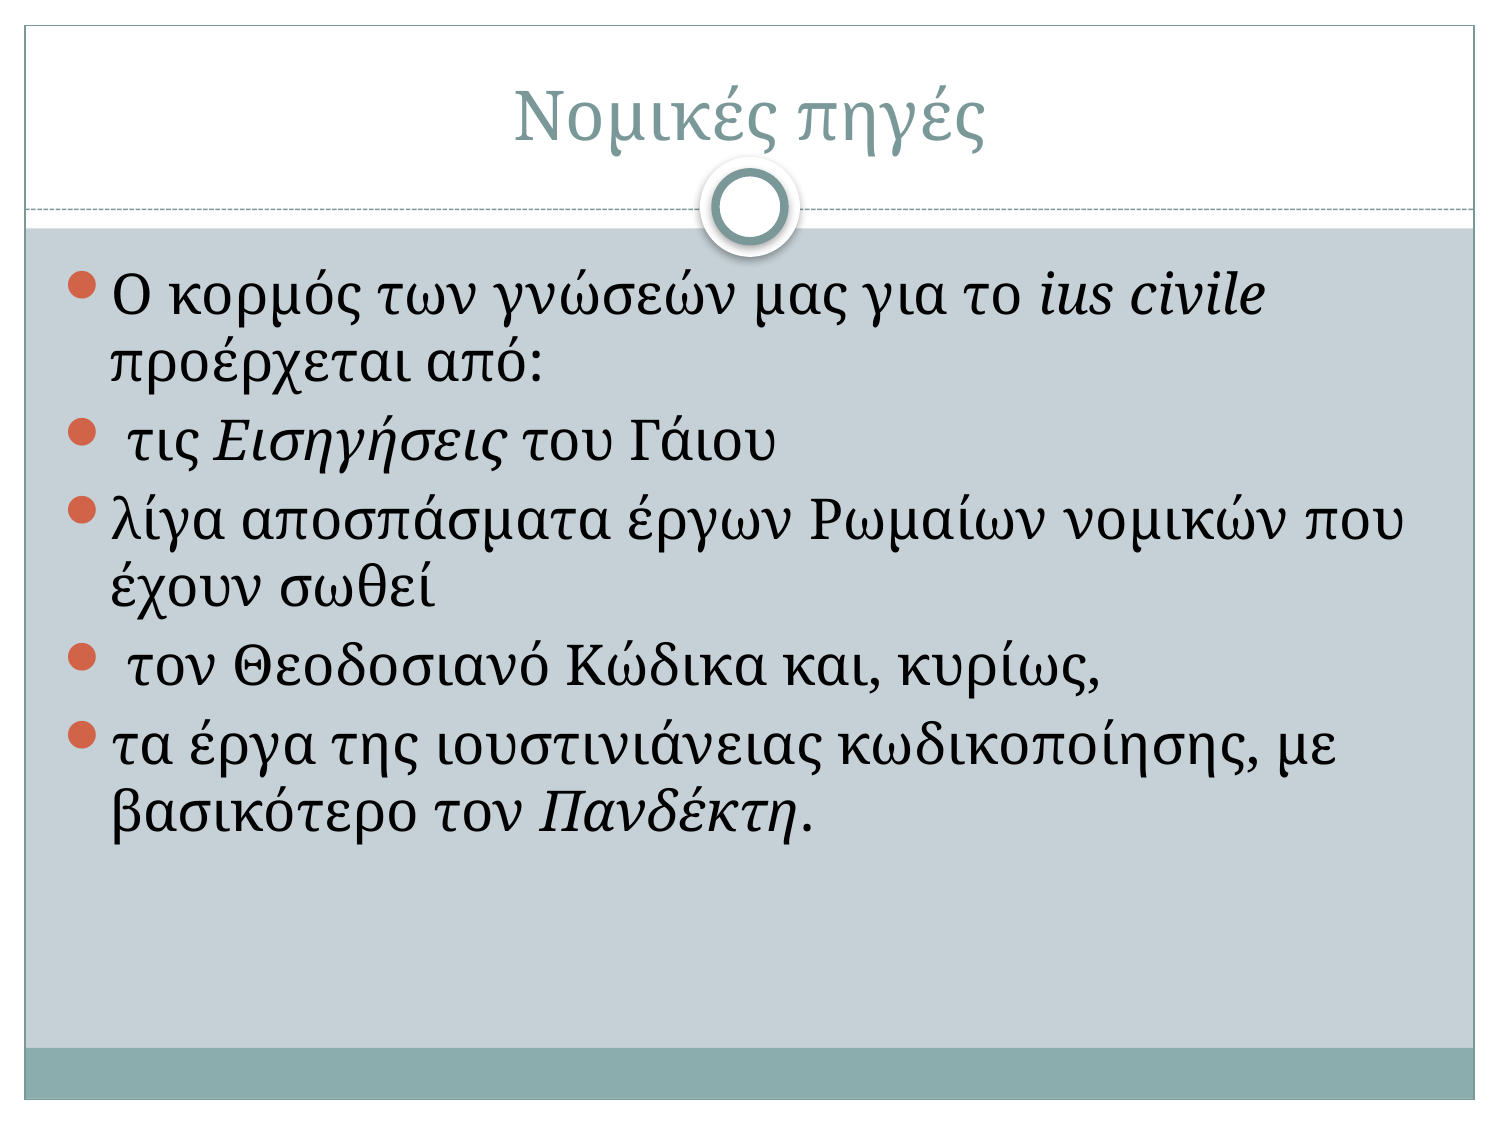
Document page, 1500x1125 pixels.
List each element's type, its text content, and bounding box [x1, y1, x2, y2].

list Ο κορμός των γνώσεών μας για το ius civile προέρχεται από: τις Εισηγήσεις του Γάιου λίγα αποσπάσματα έργων Ρωμαίων νομικών που έχουν σωθεί τον Θεοδοσιανό Κώδικα και, κυρίως, τα έργα της ιουστινιάνειας κωδικοποίησης, με βασικότερο τον Πανδέκτη. [49, 250, 1445, 1001]
title Νομικές πηγές [49, 37, 1450, 162]
